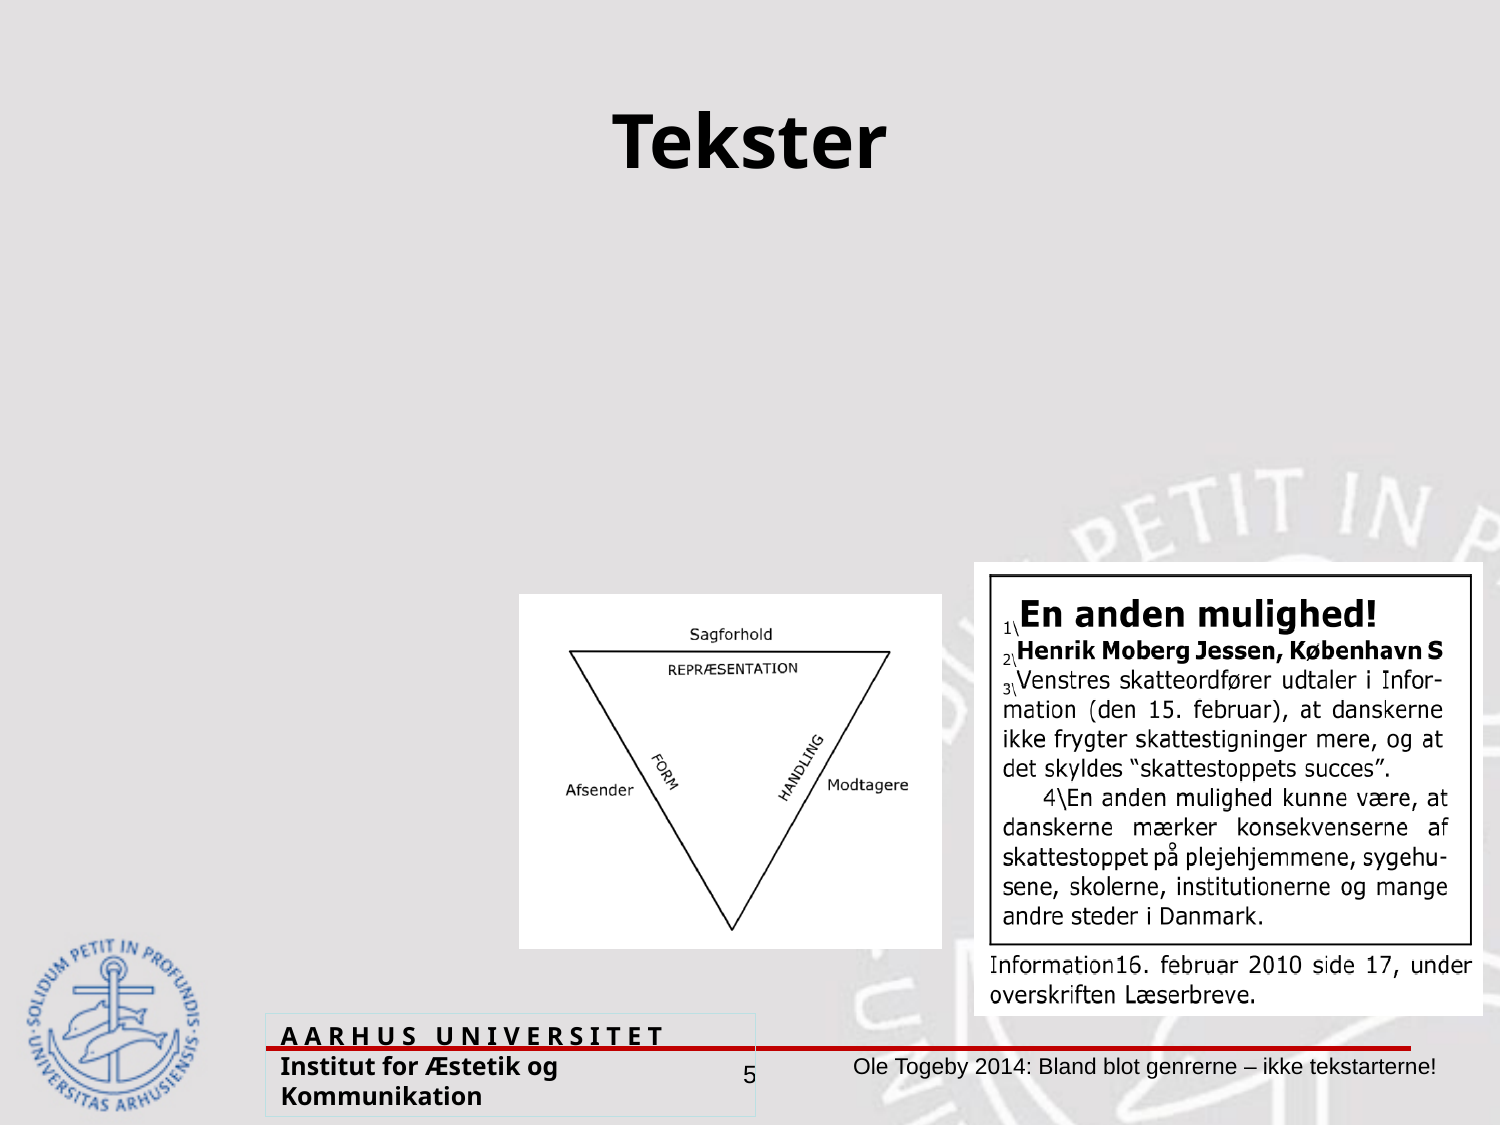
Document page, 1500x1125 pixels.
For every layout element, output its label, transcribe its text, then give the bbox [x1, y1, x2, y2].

title Tekster [75, 45, 1425, 233]
footer A A R H U S U N I V E R S I T E T Institut for Æstetik og Kommunikation [265, 1013, 756, 1117]
picture [0, 0, 1500, 1125]
